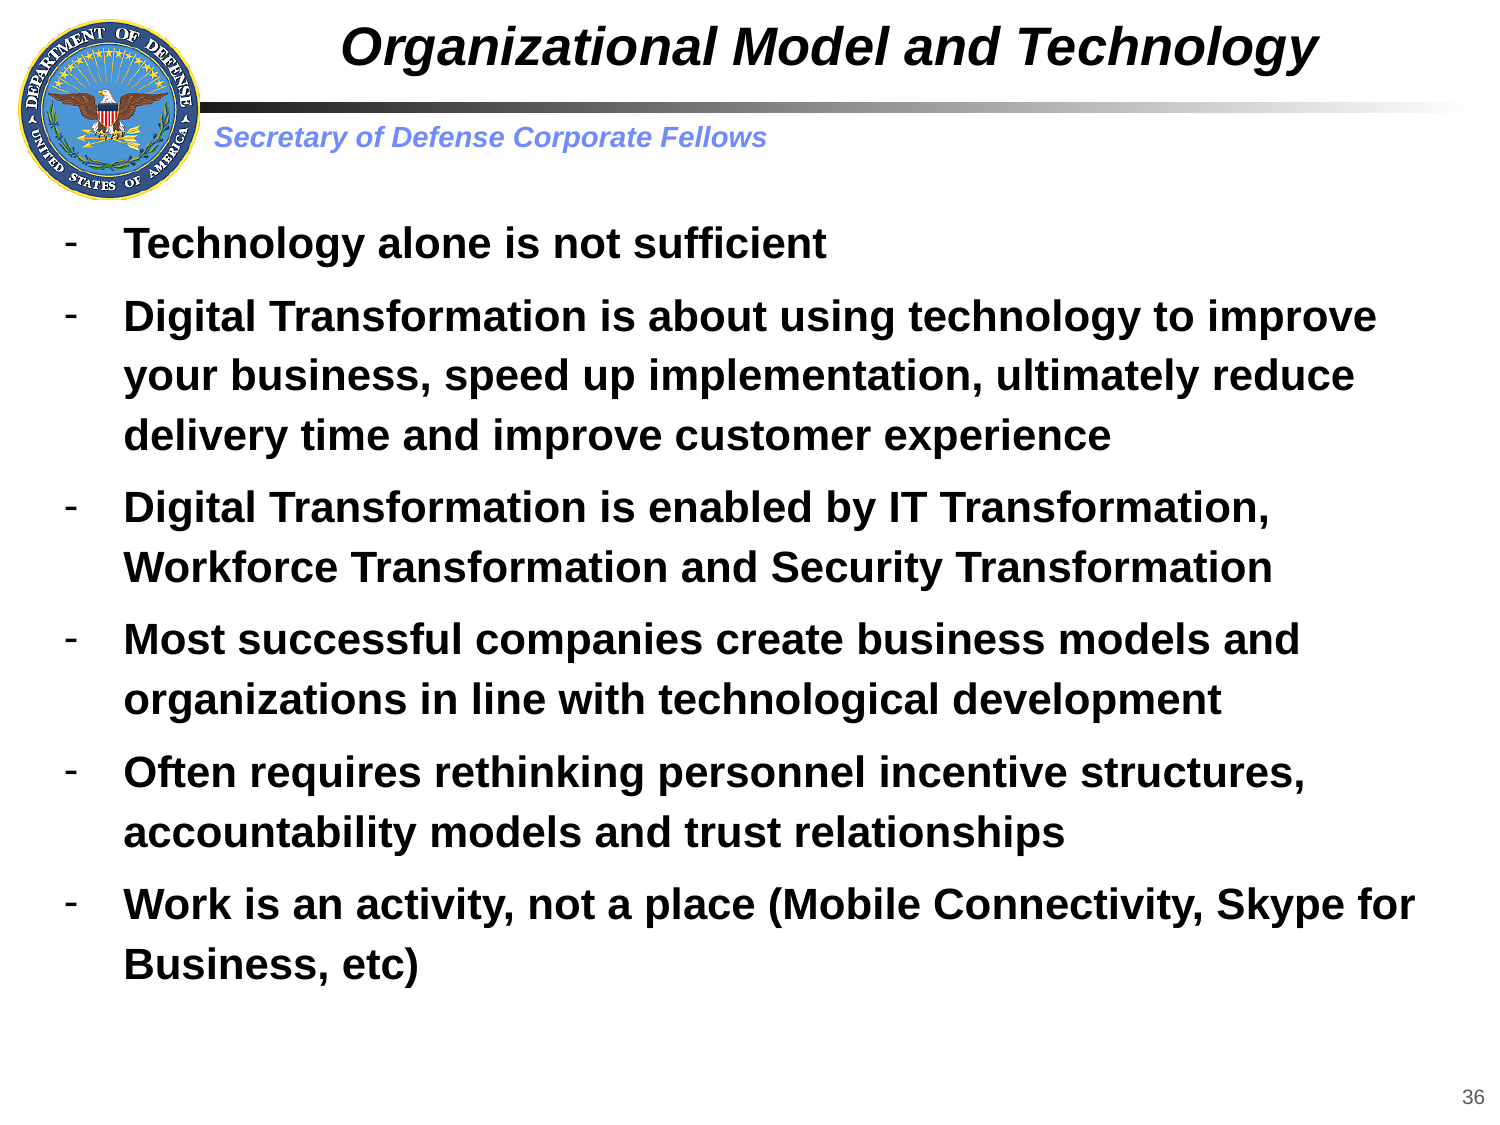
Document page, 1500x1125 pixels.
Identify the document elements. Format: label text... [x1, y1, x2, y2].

title Organizational Model and Technology [167, 0, 1494, 100]
slide_number 36 [1410, 1053, 1500, 1125]
list Technology alone is not sufficient Digital Transformation is about using technology to improve your business, speed up implementation, ultimately reduce delivery time and improve customer experience Digital Transformation is enabled by IT Transformation, Workforce Transformation and Security Transformation Most successful companies create business models and organizations in line with technological development Often requires rethinking personnel incentive structures, accountability models and trust relationships Work is an activity, not a place (Mobile Connectivity, Skype for Business, etc) [33, 200, 1463, 1039]
picture [18, 19, 200, 200]
